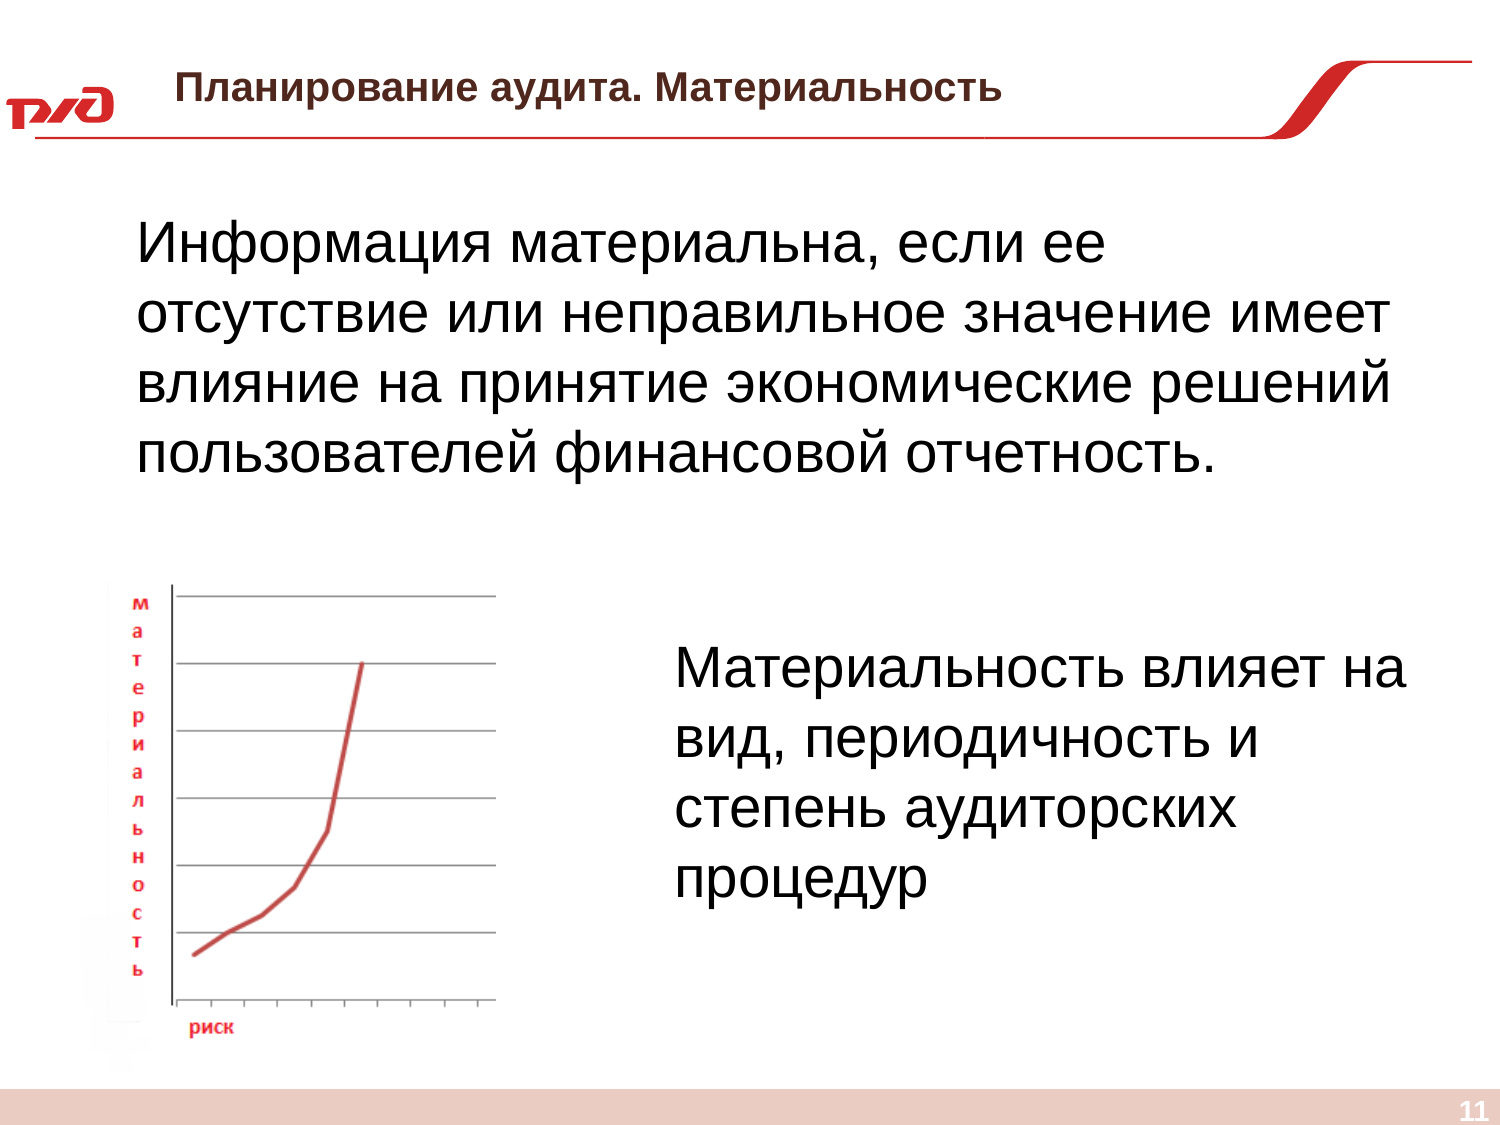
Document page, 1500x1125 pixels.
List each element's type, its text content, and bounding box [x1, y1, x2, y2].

picture [76, 526, 496, 1073]
text_box Материальность влияет на вид, периодичность и степень аудиторских процедур [537, 621, 1424, 917]
text_box Информация материальна, если ее отсутствие или неправильное значение имеет влияние на принятие экономические решений пользователей финансовой отчетность. [0, 196, 1430, 547]
slide_number 11 [1414, 1084, 1500, 1125]
title Планирование аудита. Материальность [159, 30, 1238, 139]
